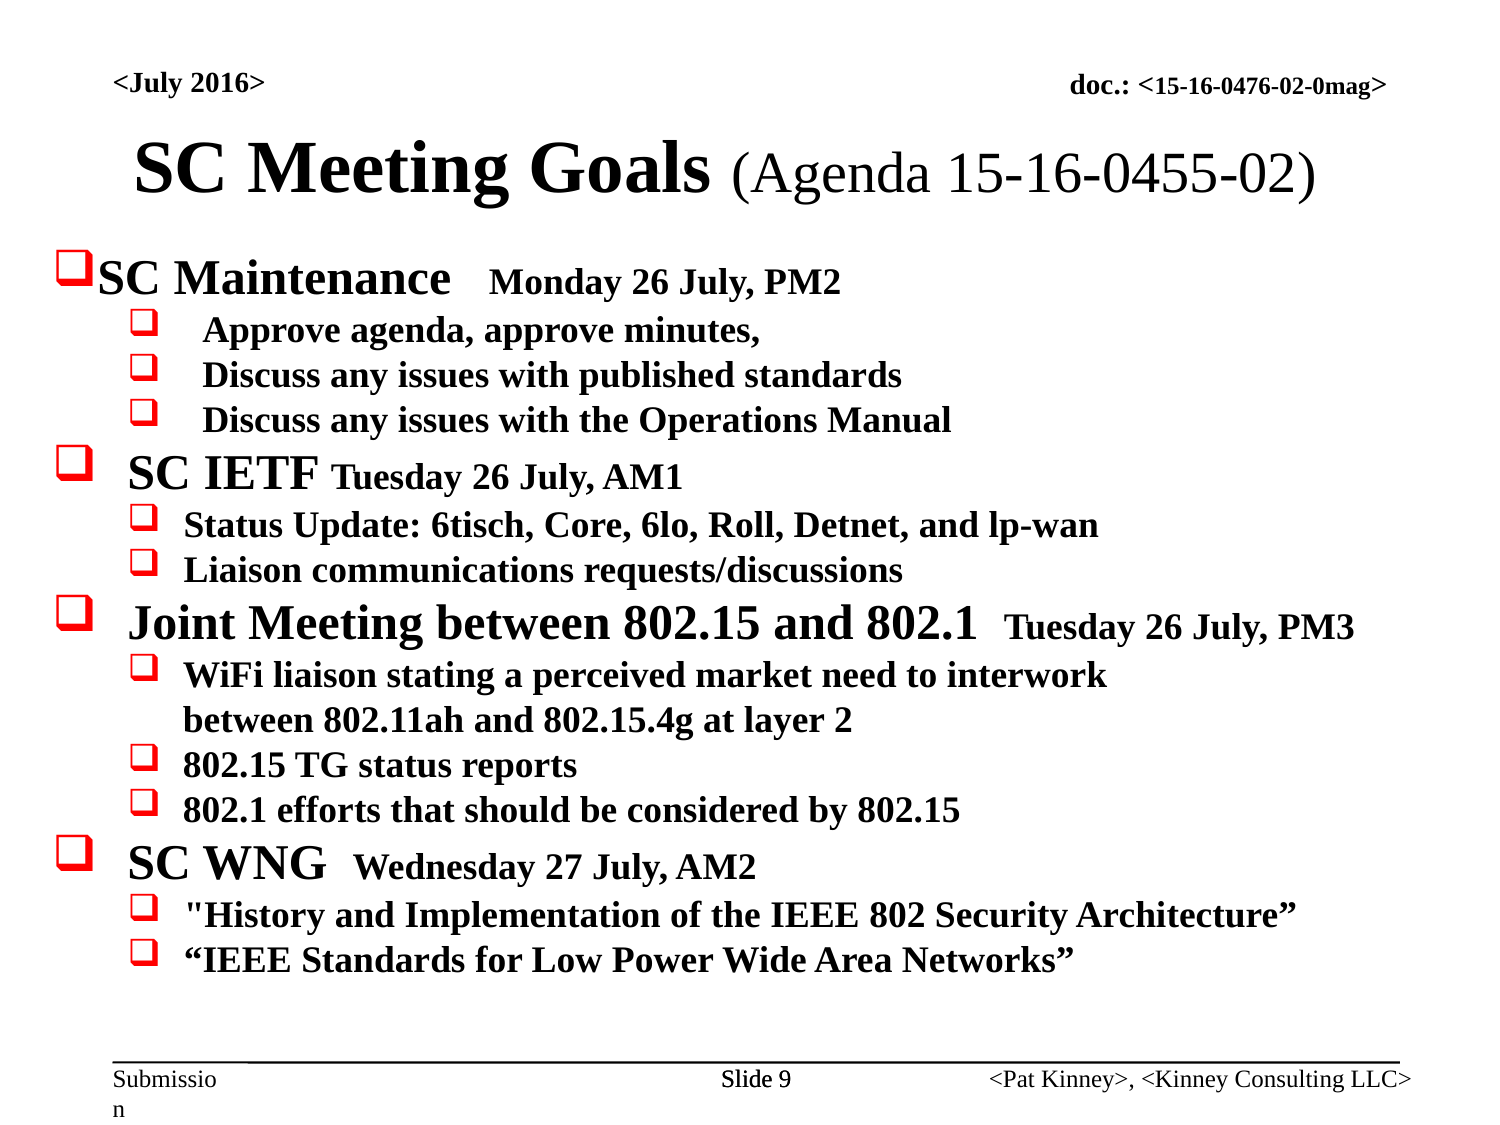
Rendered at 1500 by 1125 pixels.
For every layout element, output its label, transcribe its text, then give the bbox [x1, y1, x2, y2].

footer <Pat Kinney>, <Kinney Consulting LLC> [899, 1061, 1413, 1093]
title SC Meeting Goals (Agenda 15-16-0455-02) [87, 99, 1363, 225]
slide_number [112, 62, 376, 99]
text_box Slide 9 [675, 1062, 838, 1093]
text_box SC Maintenance Monday 26 July, PM2 Approve agenda, approve minutes, Discuss any issues with published standards Discuss any issues with the Operations Manual SC IETF Tuesday 26 July, AM1 Status Update: 6tisch, Core, 6lo, Roll, Detnet, and lp-wan Liaison communications requests/discussions Joint Meeting between 802.15 and 802.1 Tuesday 26 July, PM3 WiFi liaison stating a perceived market need to interwork between 802.11ah and 802.15.4g at layer 2 802.15 TG status reports 802.1 efforts that should be considered by 802.15 SC WNG Wednesday 27 July, AM2 "History and Implementation of the IEEE 802 Security Architecture” “IEEE Standards for Low Power Wide Area Networks” [37, 237, 1488, 988]
